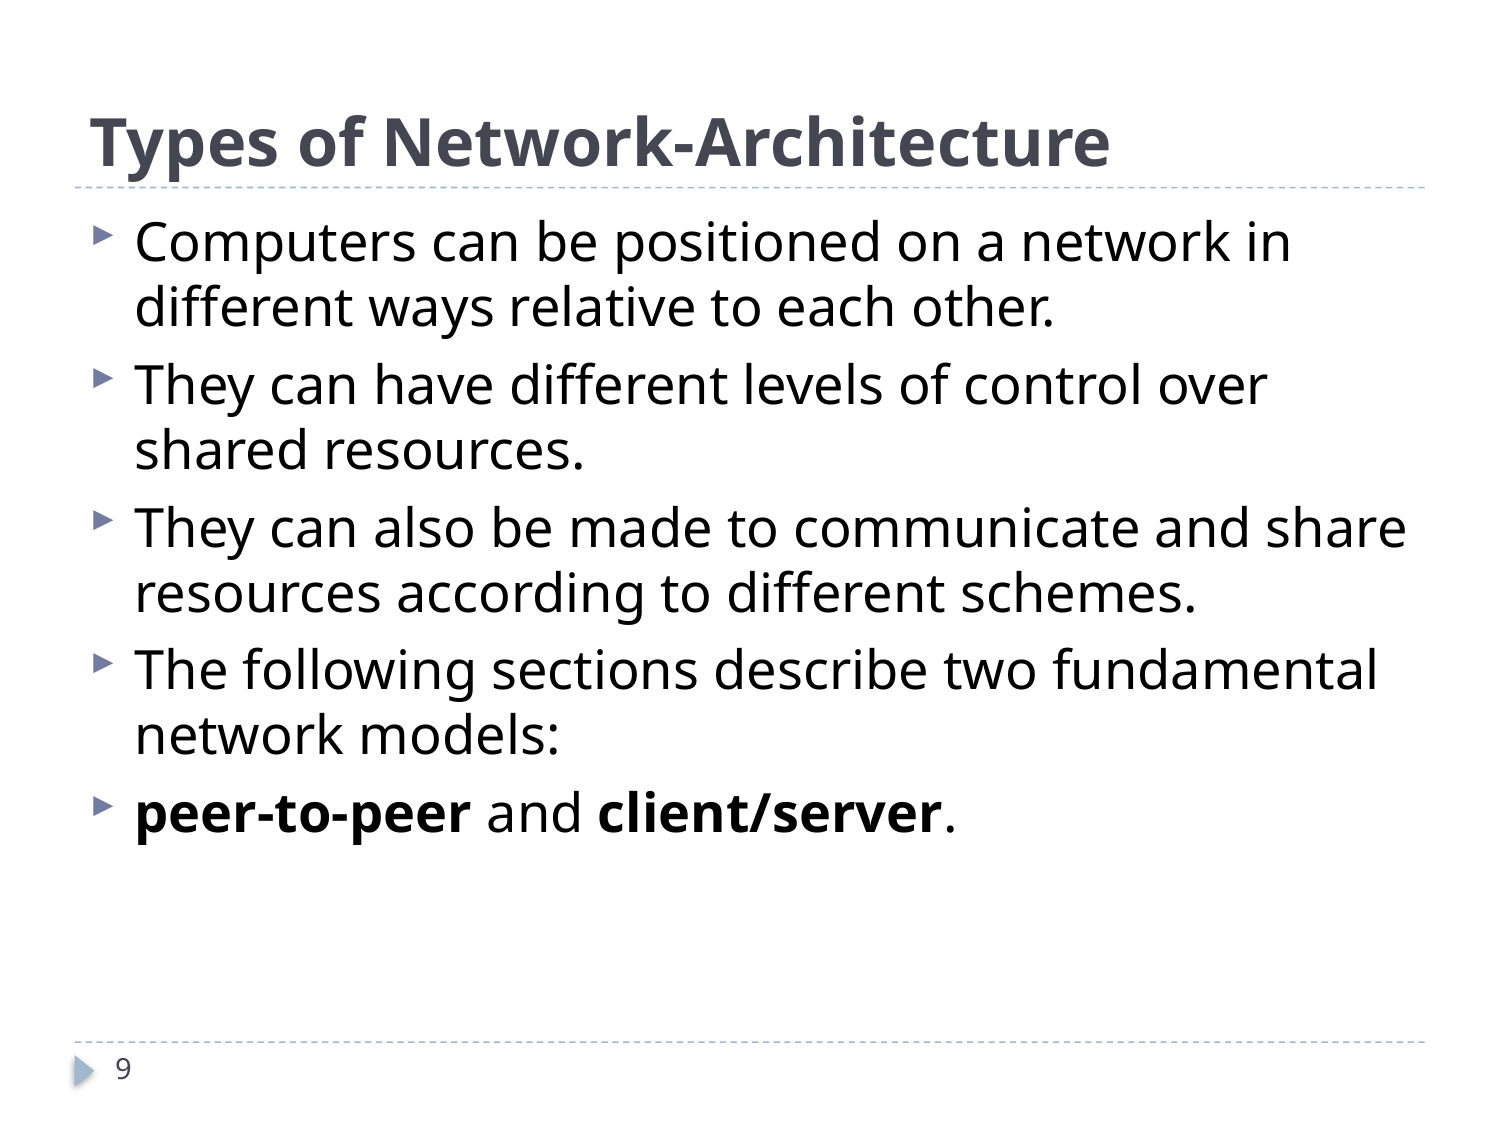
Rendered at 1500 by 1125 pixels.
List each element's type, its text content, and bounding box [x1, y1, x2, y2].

list Computers can be positioned on a network in different ways relative to each other. They can have different levels of control over shared resources. They can also be made to communicate and share resources according to different schemes. The following sections describe two fundamental network models: peer-to-peer and client/server. [75, 200, 1425, 1010]
slide_number 9 [100, 1042, 426, 1103]
title Types of Network-Architecture [75, 24, 1425, 188]
